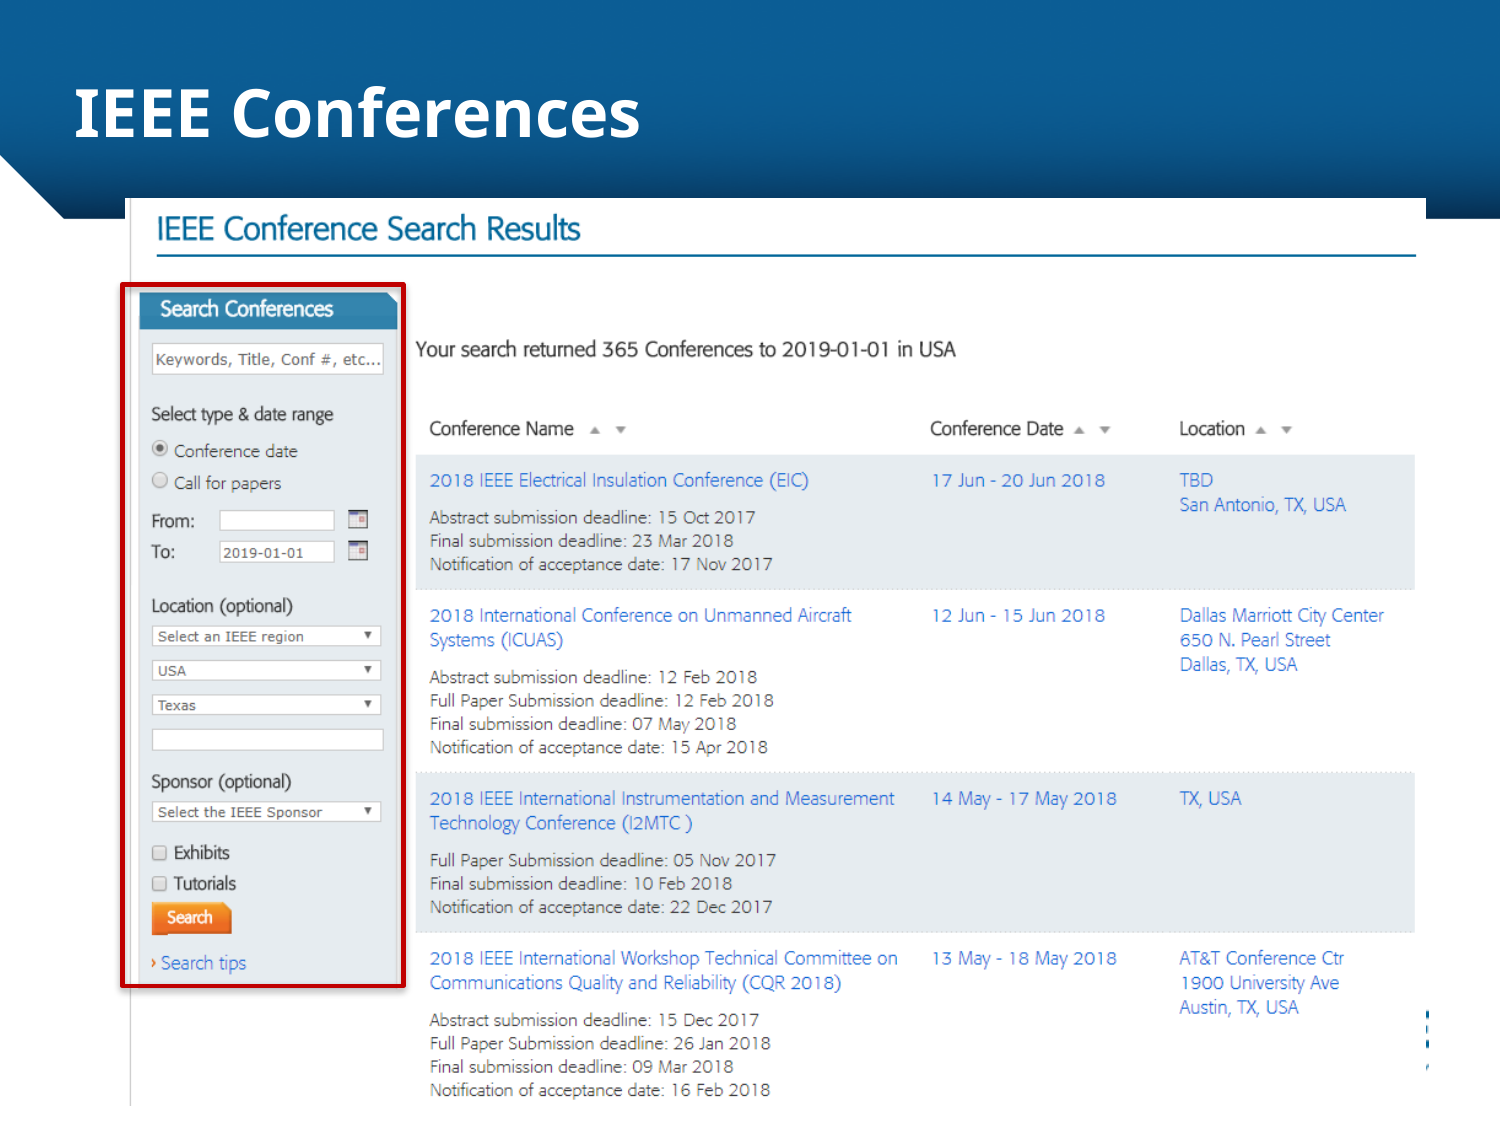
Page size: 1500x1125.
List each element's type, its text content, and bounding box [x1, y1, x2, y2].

picture [0, 0, 1500, 1125]
title IEEE Conferences [59, 22, 1426, 199]
